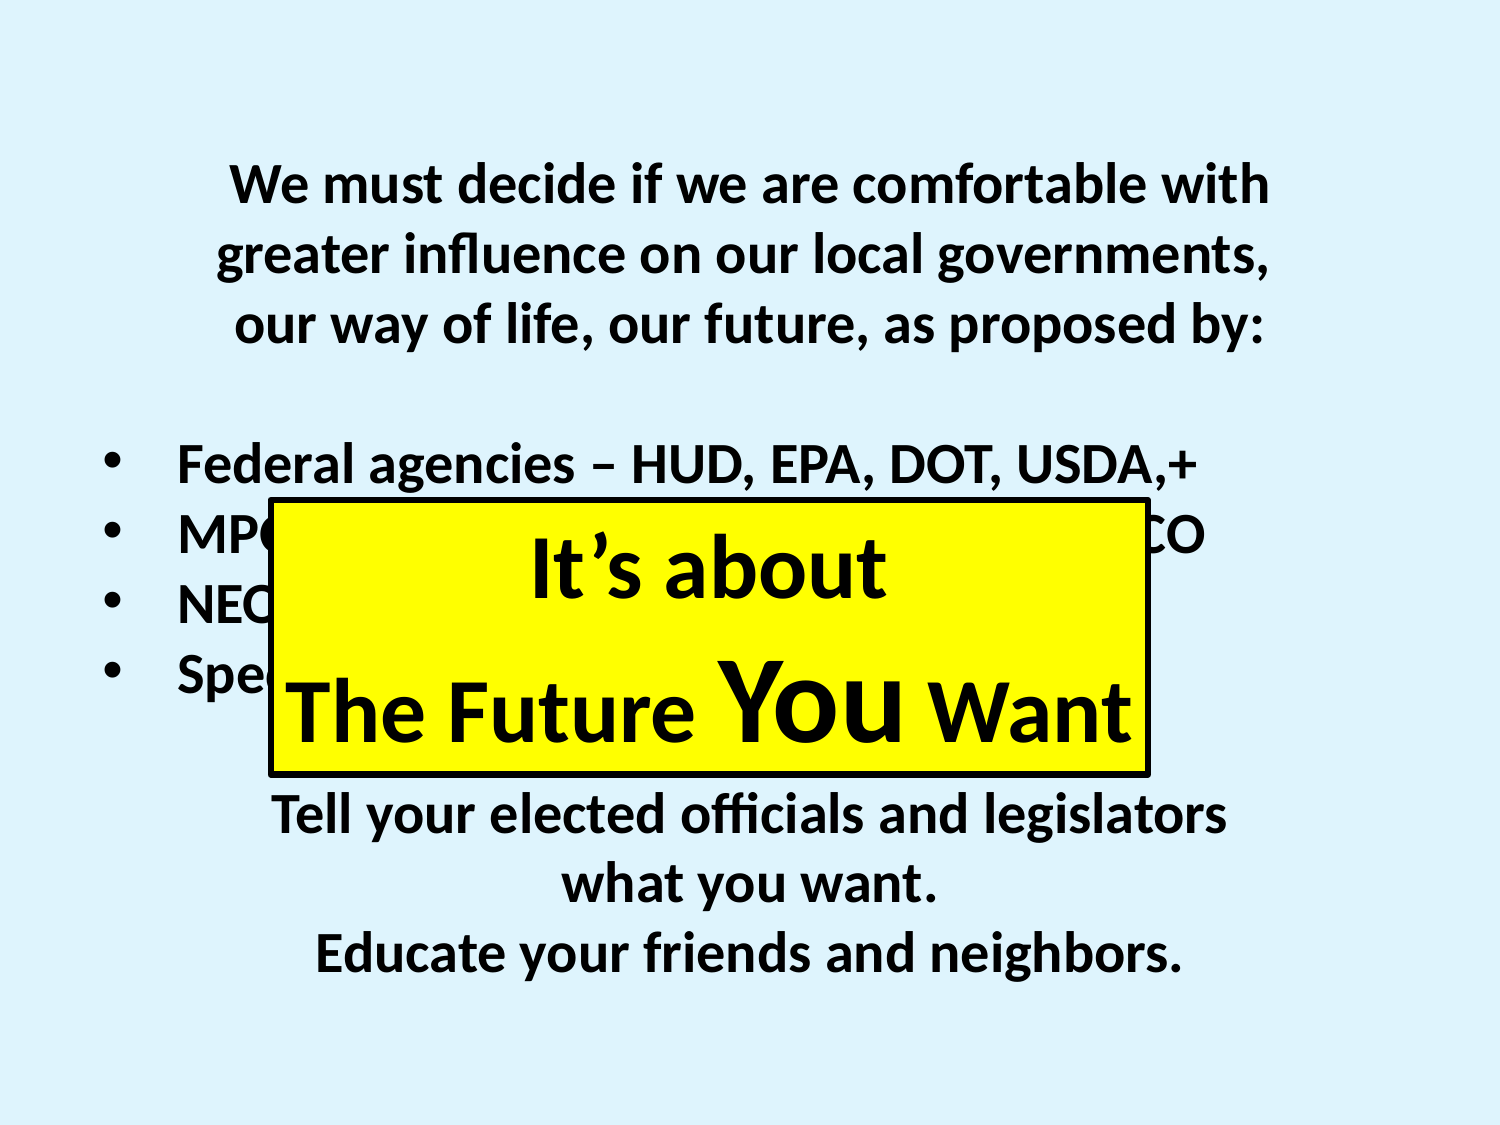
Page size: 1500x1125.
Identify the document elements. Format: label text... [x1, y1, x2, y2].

text_box It’s about The Future You Want [270, 499, 1148, 775]
text_box We must decide if we are comfortable with greater influence on our local governments, our way of life, our future, as proposed by: Federal agencies – HUD, EPA, DOT, USDA,+ MPOs like NOACA, Eastgate, SCATS, NEFCO NEOSCC or it’s replacement Special interests, NGOs, foundations Tell your elected officials and legislators what you want. Educate your friends and neighbors. [87, 137, 1413, 1062]
